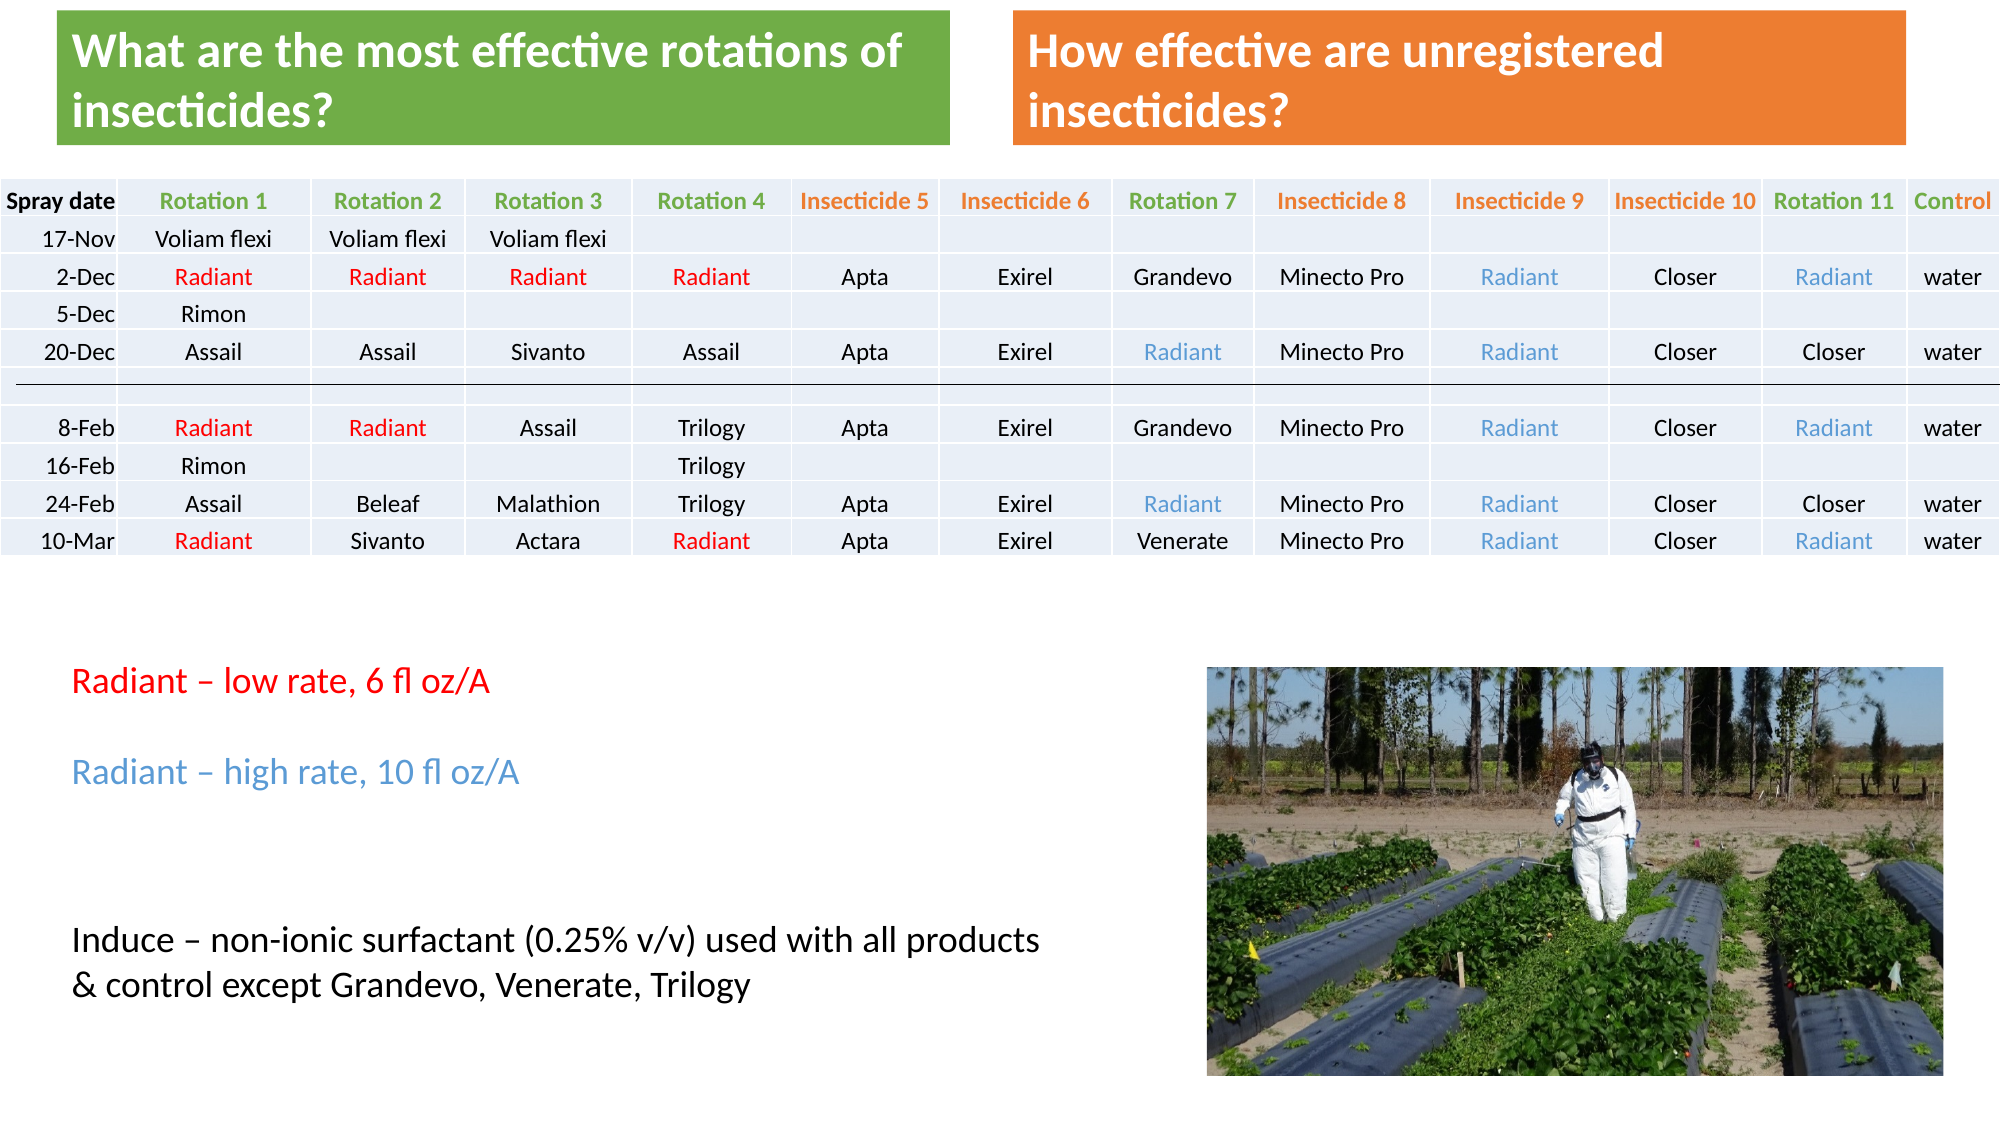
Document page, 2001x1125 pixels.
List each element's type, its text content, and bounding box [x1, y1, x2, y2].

table_cell [1255, 444, 1429, 480]
table_cell Assail [118, 481, 310, 517]
table_cell Assail [312, 330, 464, 366]
table_cell [1431, 444, 1608, 480]
table_cell Closer [1610, 519, 1761, 555]
table_cell [1908, 368, 1999, 384]
table_cell [792, 385, 938, 404]
table_header Spray date [1, 179, 116, 215]
table_cell 5-Dec [1, 292, 116, 328]
table_cell [466, 292, 631, 328]
table_cell [312, 444, 464, 480]
table_cell [1113, 368, 1253, 384]
table_cell 17-Nov [1, 216, 116, 252]
table_cell [1, 368, 116, 404]
table_cell Rimon [118, 444, 310, 480]
table_cell [1610, 292, 1761, 328]
table_cell water [1908, 254, 1999, 290]
table_cell 2-Dec [1, 254, 116, 290]
text_box Radiant – high rate, 10 fl oz/A [56, 739, 713, 800]
table_cell [312, 292, 464, 328]
table_cell [1763, 216, 1906, 252]
table_cell [1908, 292, 1999, 328]
table_cell [1255, 385, 1429, 404]
table_cell Radiant [466, 254, 631, 290]
table_cell [1610, 216, 1761, 252]
table_cell Radiant [312, 254, 464, 290]
table_cell Radiant [1431, 330, 1608, 366]
table_cell water [1908, 330, 1999, 366]
table_cell Closer [1763, 481, 1906, 517]
table_cell [1763, 368, 1906, 384]
table_header Insecticide 10 [1610, 179, 1761, 215]
table_cell water [1908, 406, 1999, 442]
table_cell Sivanto [312, 519, 464, 555]
table_cell [1113, 292, 1253, 328]
table_cell Radiant [1763, 254, 1906, 290]
table_cell Exirel [940, 481, 1111, 517]
table_cell [1255, 292, 1429, 328]
table_cell [312, 368, 464, 384]
table_cell Exirel [940, 406, 1111, 442]
table_cell Minecto Pro [1255, 254, 1429, 290]
table_cell [633, 385, 791, 404]
table_cell [940, 385, 1111, 404]
table_cell [1255, 368, 1429, 384]
table_cell Minecto Pro [1255, 406, 1429, 442]
table_cell [1610, 385, 1761, 404]
table_cell Exirel [940, 519, 1111, 555]
text_box How effective are unregistered insecticides? [1013, 10, 1907, 146]
table_cell Exirel [940, 254, 1111, 290]
table_cell Radiant [633, 254, 791, 290]
table_cell Voliam flexi [312, 216, 464, 252]
table_cell Apta [792, 481, 938, 517]
table_cell Radiant [633, 519, 791, 555]
table_cell Apta [792, 254, 938, 290]
table_cell Closer [1610, 481, 1761, 517]
table_cell Trilogy [633, 481, 791, 517]
table_cell Assail [466, 406, 631, 442]
table_cell Actara [466, 519, 631, 555]
table_cell Minecto Pro [1255, 519, 1429, 555]
text_box What are the most effective rotations of insecticides? [56, 10, 950, 146]
table_cell Malathion [466, 481, 631, 517]
table_cell [466, 444, 631, 480]
table_cell [940, 444, 1111, 480]
table_cell Radiant [118, 519, 310, 555]
table_cell [1763, 385, 1906, 404]
table_header Rotation 7 [1113, 179, 1253, 215]
table_cell [118, 368, 310, 384]
text_box Radiant – low rate, 6 fl oz/A [56, 648, 729, 709]
table_cell Apta [792, 519, 938, 555]
table_cell [466, 368, 631, 384]
table_cell [633, 368, 791, 384]
table_cell Radiant [1113, 481, 1253, 517]
table_cell Exirel [940, 330, 1111, 366]
table_cell water [1908, 481, 1999, 517]
table_cell [633, 216, 791, 252]
table_cell Trilogy [633, 406, 791, 442]
table_cell [1431, 385, 1608, 404]
table_cell Closer [1763, 330, 1906, 366]
table_cell 20-Dec [1, 330, 116, 366]
table_cell [118, 385, 310, 404]
table_cell Rimon [118, 292, 310, 328]
table_cell [1763, 292, 1906, 328]
table_cell [792, 368, 938, 384]
table_cell [1610, 444, 1761, 480]
table_cell Trilogy [633, 444, 791, 480]
table_cell [1255, 216, 1429, 252]
table_cell [1908, 216, 1999, 252]
table_cell [633, 292, 791, 328]
table_cell Closer [1610, 406, 1761, 442]
table_cell Grandevo [1113, 254, 1253, 290]
table_header Insecticide 6 [940, 179, 1111, 215]
table_cell Apta [792, 330, 938, 366]
table_cell Sivanto [466, 330, 631, 366]
table_cell Radiant [1431, 519, 1608, 555]
table_cell Voliam flexi [118, 216, 310, 252]
table_cell Grandevo [1113, 406, 1253, 442]
table_cell Closer [1610, 330, 1761, 366]
table_cell [940, 368, 1111, 384]
table_cell 8-Feb [1, 406, 116, 442]
table_header Insecticide 8 [1255, 179, 1429, 215]
table_cell [1908, 385, 1999, 404]
table_header Rotation 2 [312, 179, 464, 215]
table_header Rotation 11 [1763, 179, 1906, 215]
table_cell [1431, 368, 1608, 384]
table_cell [792, 292, 938, 328]
table_cell [1113, 444, 1253, 480]
table_header Insecticide 9 [1431, 179, 1608, 215]
table_cell Radiant [1113, 330, 1253, 366]
table_cell [792, 444, 938, 480]
table_cell Radiant [118, 406, 310, 442]
table_cell [940, 216, 1111, 252]
table_cell [1610, 368, 1761, 384]
table_cell [940, 292, 1111, 328]
table_cell Minecto Pro [1255, 481, 1429, 517]
table_cell Voliam flexi [466, 216, 631, 252]
picture [1206, 667, 1944, 1077]
table_cell Radiant [1763, 519, 1906, 555]
table_cell Radiant [1763, 406, 1906, 442]
table_header Rotation 4 [633, 179, 791, 215]
table_cell Assail [118, 330, 310, 366]
table_cell Assail [633, 330, 791, 366]
table_cell [792, 216, 938, 252]
table_cell Apta [792, 406, 938, 442]
table_cell Closer [1610, 254, 1761, 290]
table_header Rotation 3 [466, 179, 631, 215]
table_cell Minecto Pro [1255, 330, 1429, 366]
table_cell Beleaf [312, 481, 464, 517]
text_box Induce – non-ionic surfactant (0.25% v/v) used with all products & control except Grandevo, Venerate, Trilogy [56, 907, 1081, 1013]
table_header Control [1908, 179, 1999, 215]
table_cell 24-Feb [1, 481, 116, 517]
table_cell [466, 385, 631, 404]
table_header Insecticide 5 [792, 179, 938, 215]
table_cell Radiant [1431, 254, 1608, 290]
table_cell Radiant [312, 406, 464, 442]
table_cell 16-Feb [1, 444, 116, 480]
table_cell Radiant [1431, 406, 1608, 442]
table_cell [1113, 385, 1253, 404]
table_header Rotation 1 [118, 179, 310, 215]
table_cell [312, 385, 464, 404]
table_cell [1431, 292, 1608, 328]
table_cell [1763, 444, 1906, 480]
table_cell Venerate [1113, 519, 1253, 555]
table_cell Radiant [1431, 481, 1608, 517]
table_cell water [1908, 519, 1999, 555]
table_cell [1908, 444, 1999, 480]
table_cell [1113, 216, 1253, 252]
table_cell [1431, 216, 1608, 252]
table_cell 10-Mar [1, 519, 116, 555]
table_cell Radiant [118, 254, 310, 290]
